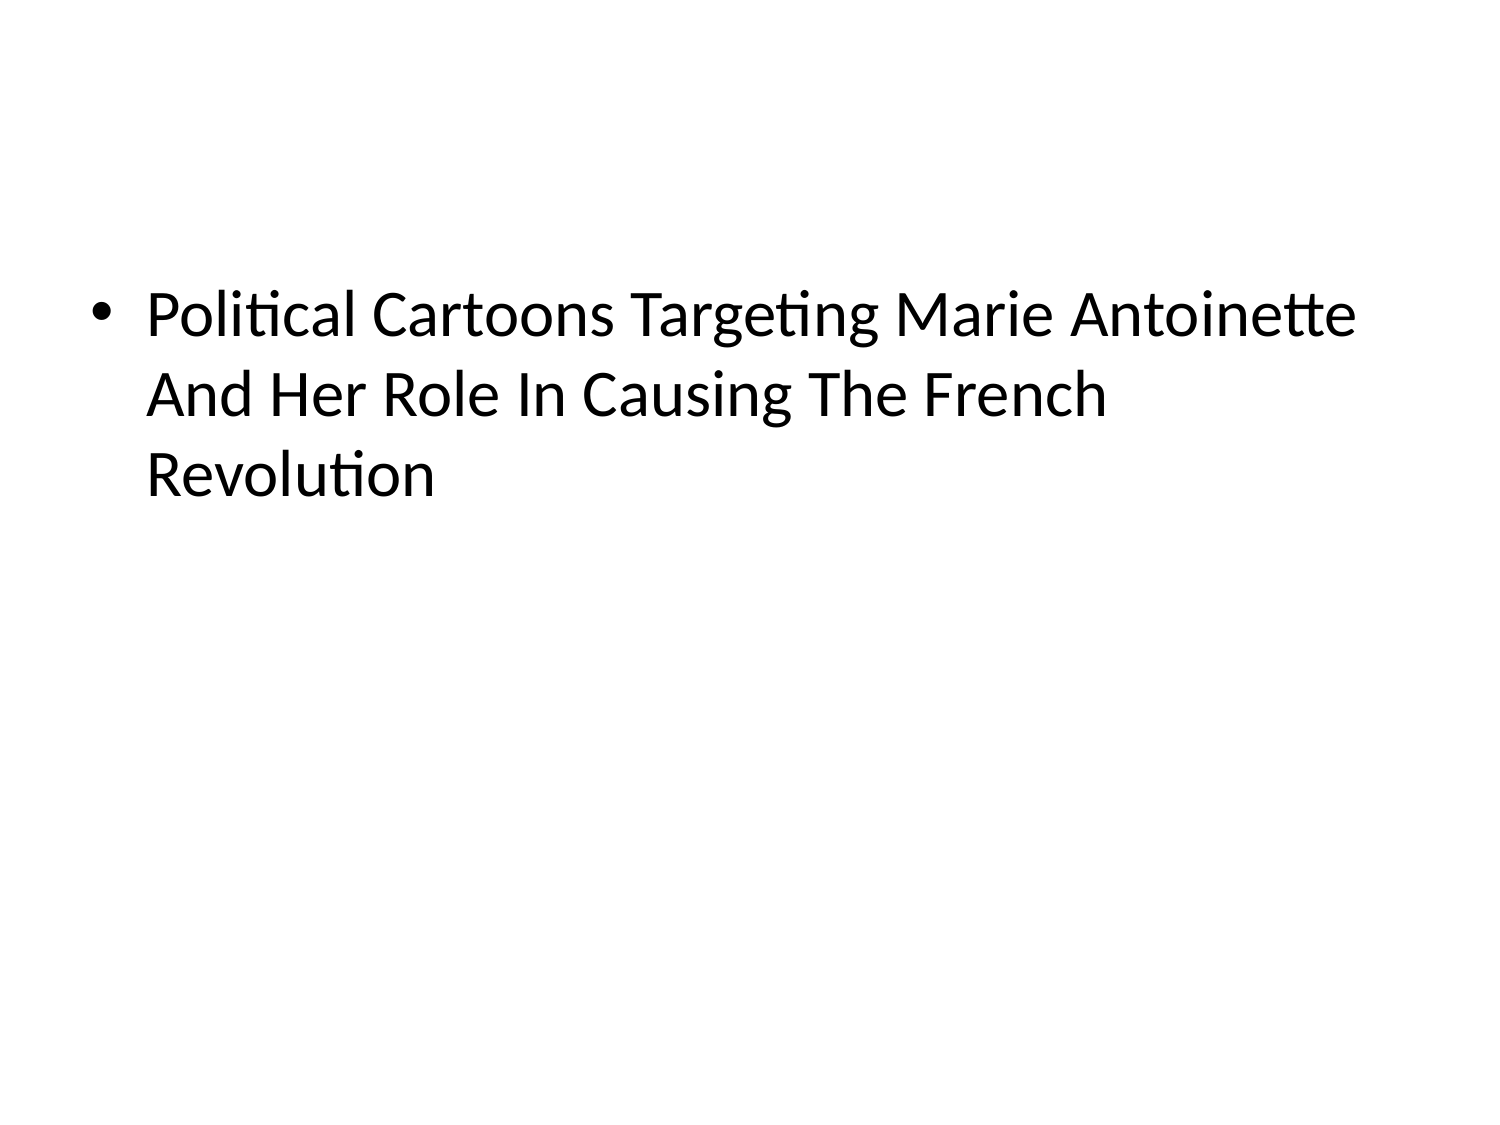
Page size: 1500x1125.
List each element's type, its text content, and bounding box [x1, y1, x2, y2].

list Political Cartoons Targeting Marie Antoinette And Her Role In Causing The French Revolution [75, 262, 1425, 1005]
